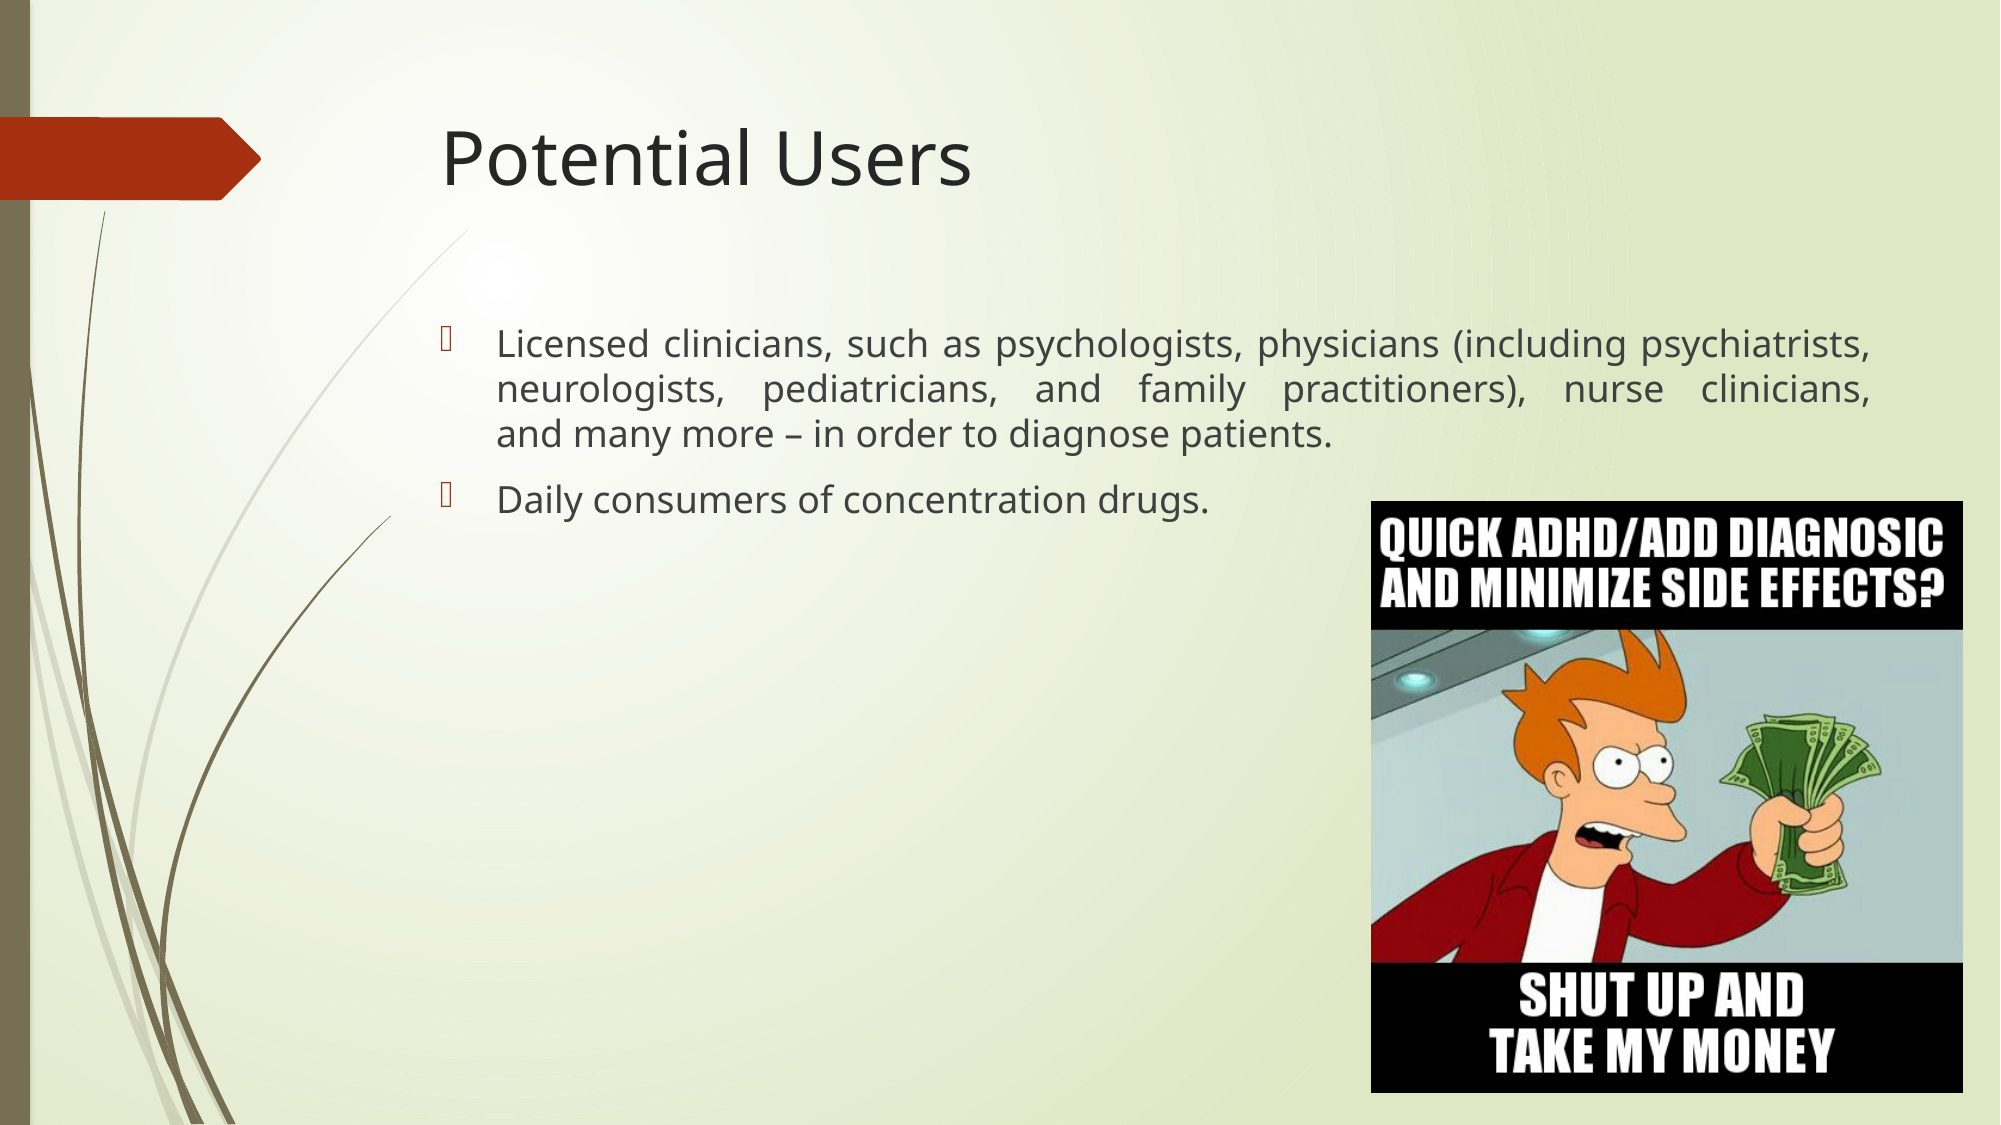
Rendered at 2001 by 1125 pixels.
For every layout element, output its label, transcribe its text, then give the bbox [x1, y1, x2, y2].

list Licensed clinicians, such as psychologists, physicians (including psychiatrists, neurologists, pediatricians, and family practitioners), nurse clinicians, and many more – in order to diagnose patients. Daily consumers of concentration drugs. [424, 312, 1888, 933]
title Potential Users [425, 102, 1888, 312]
picture [1371, 500, 1964, 1094]
